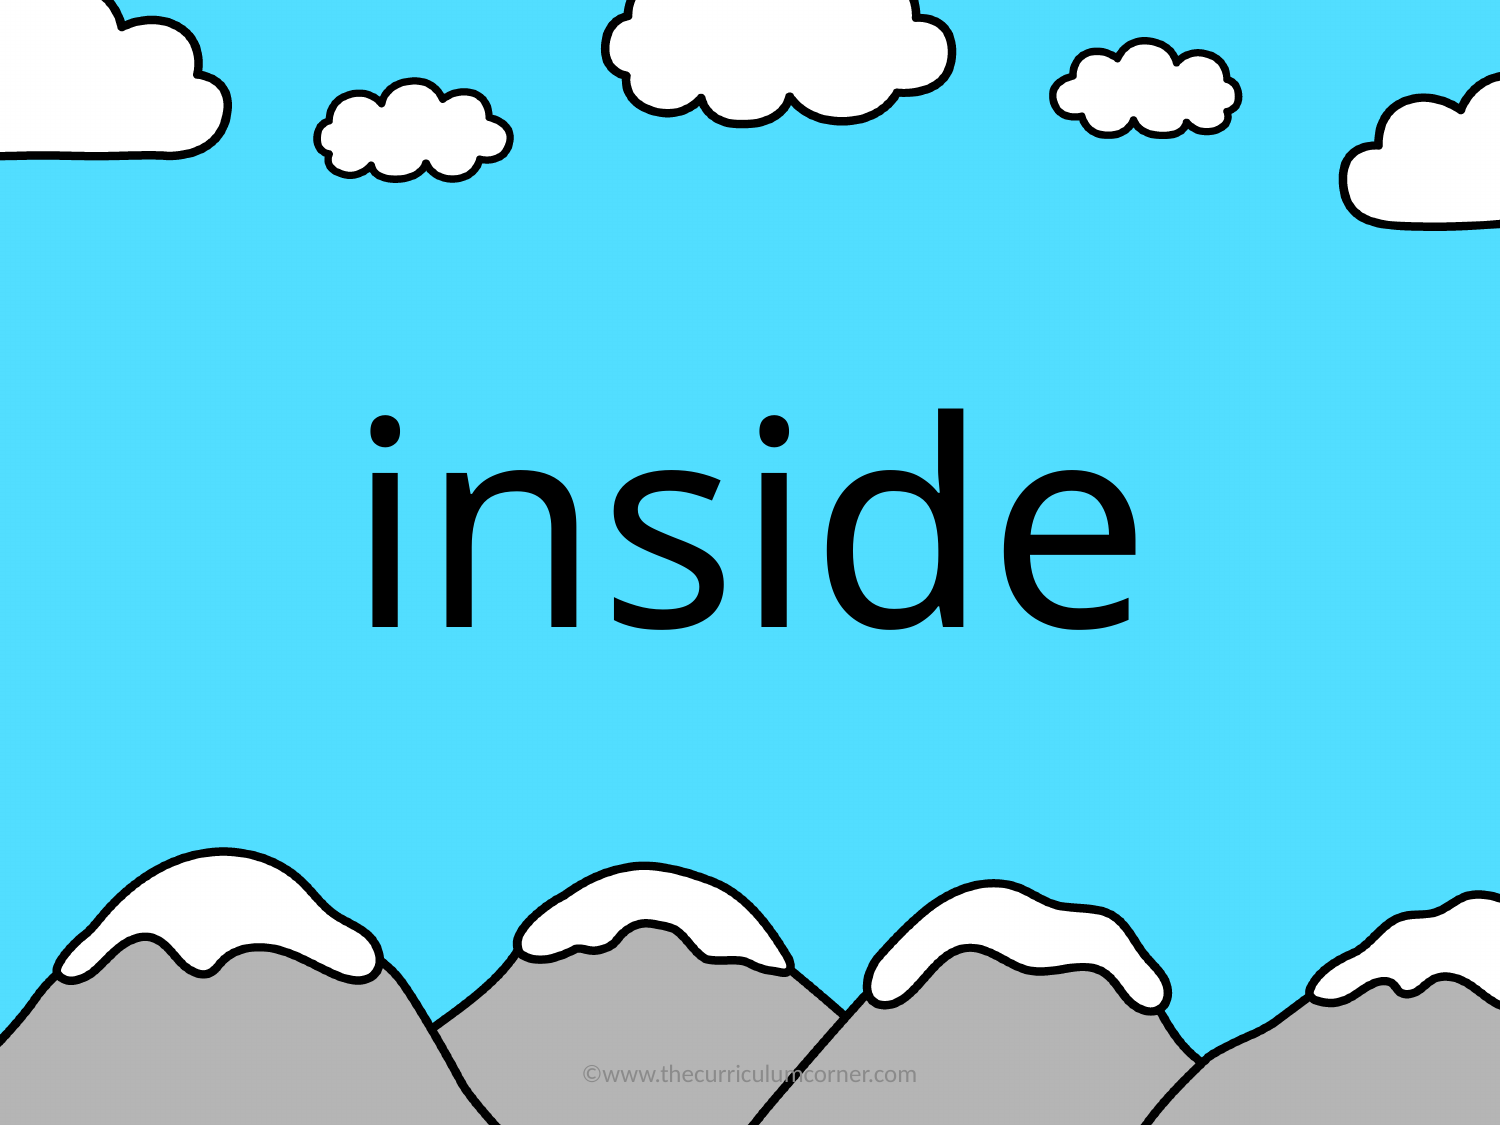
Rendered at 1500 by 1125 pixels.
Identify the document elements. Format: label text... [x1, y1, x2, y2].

picture [0, 0, 1500, 1125]
footer ©www.thecurriculumcorner.com [496, 1042, 1004, 1103]
text_box inside [31, 332, 1468, 693]
